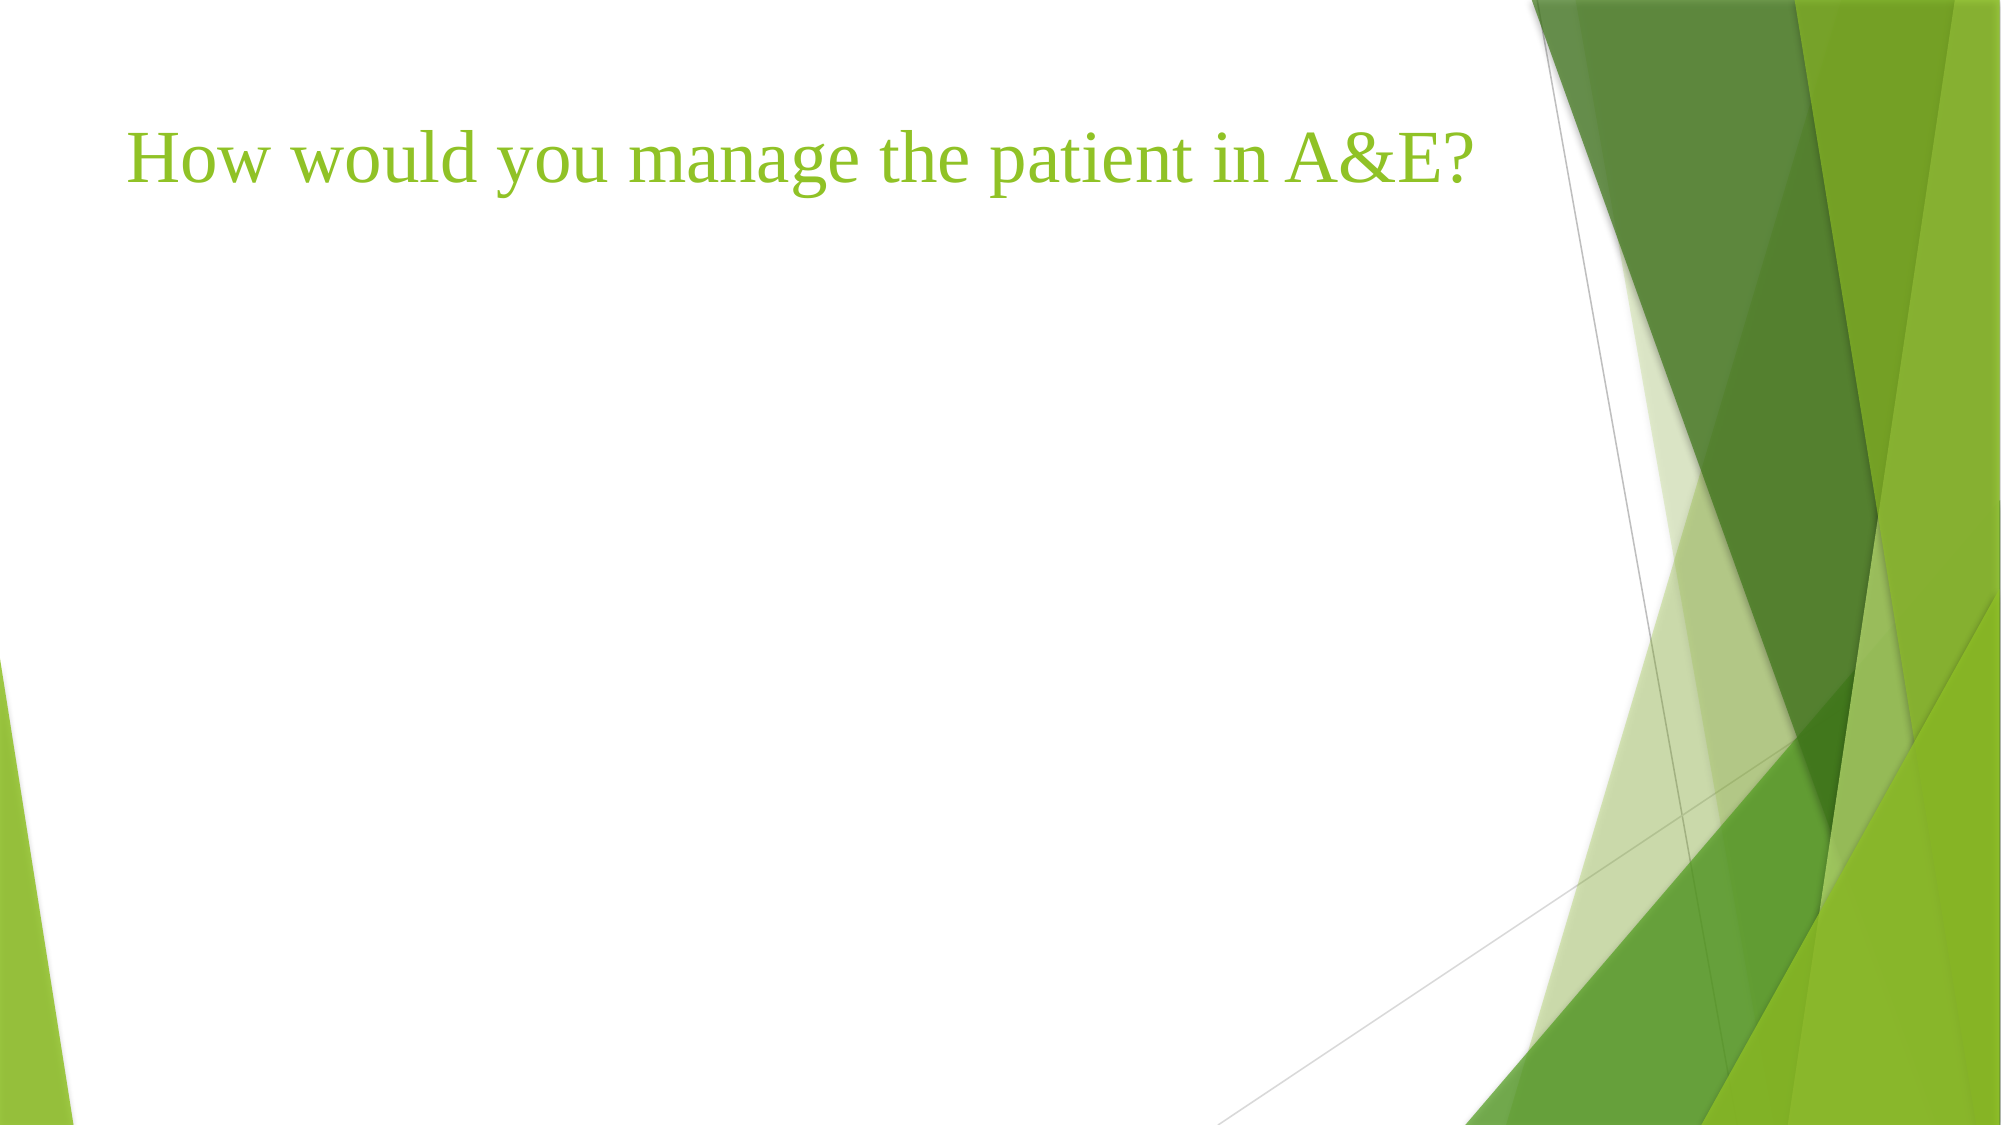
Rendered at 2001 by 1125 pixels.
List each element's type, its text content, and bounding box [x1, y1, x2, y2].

title How would you manage the patient in A&E? [111, 99, 1522, 317]
